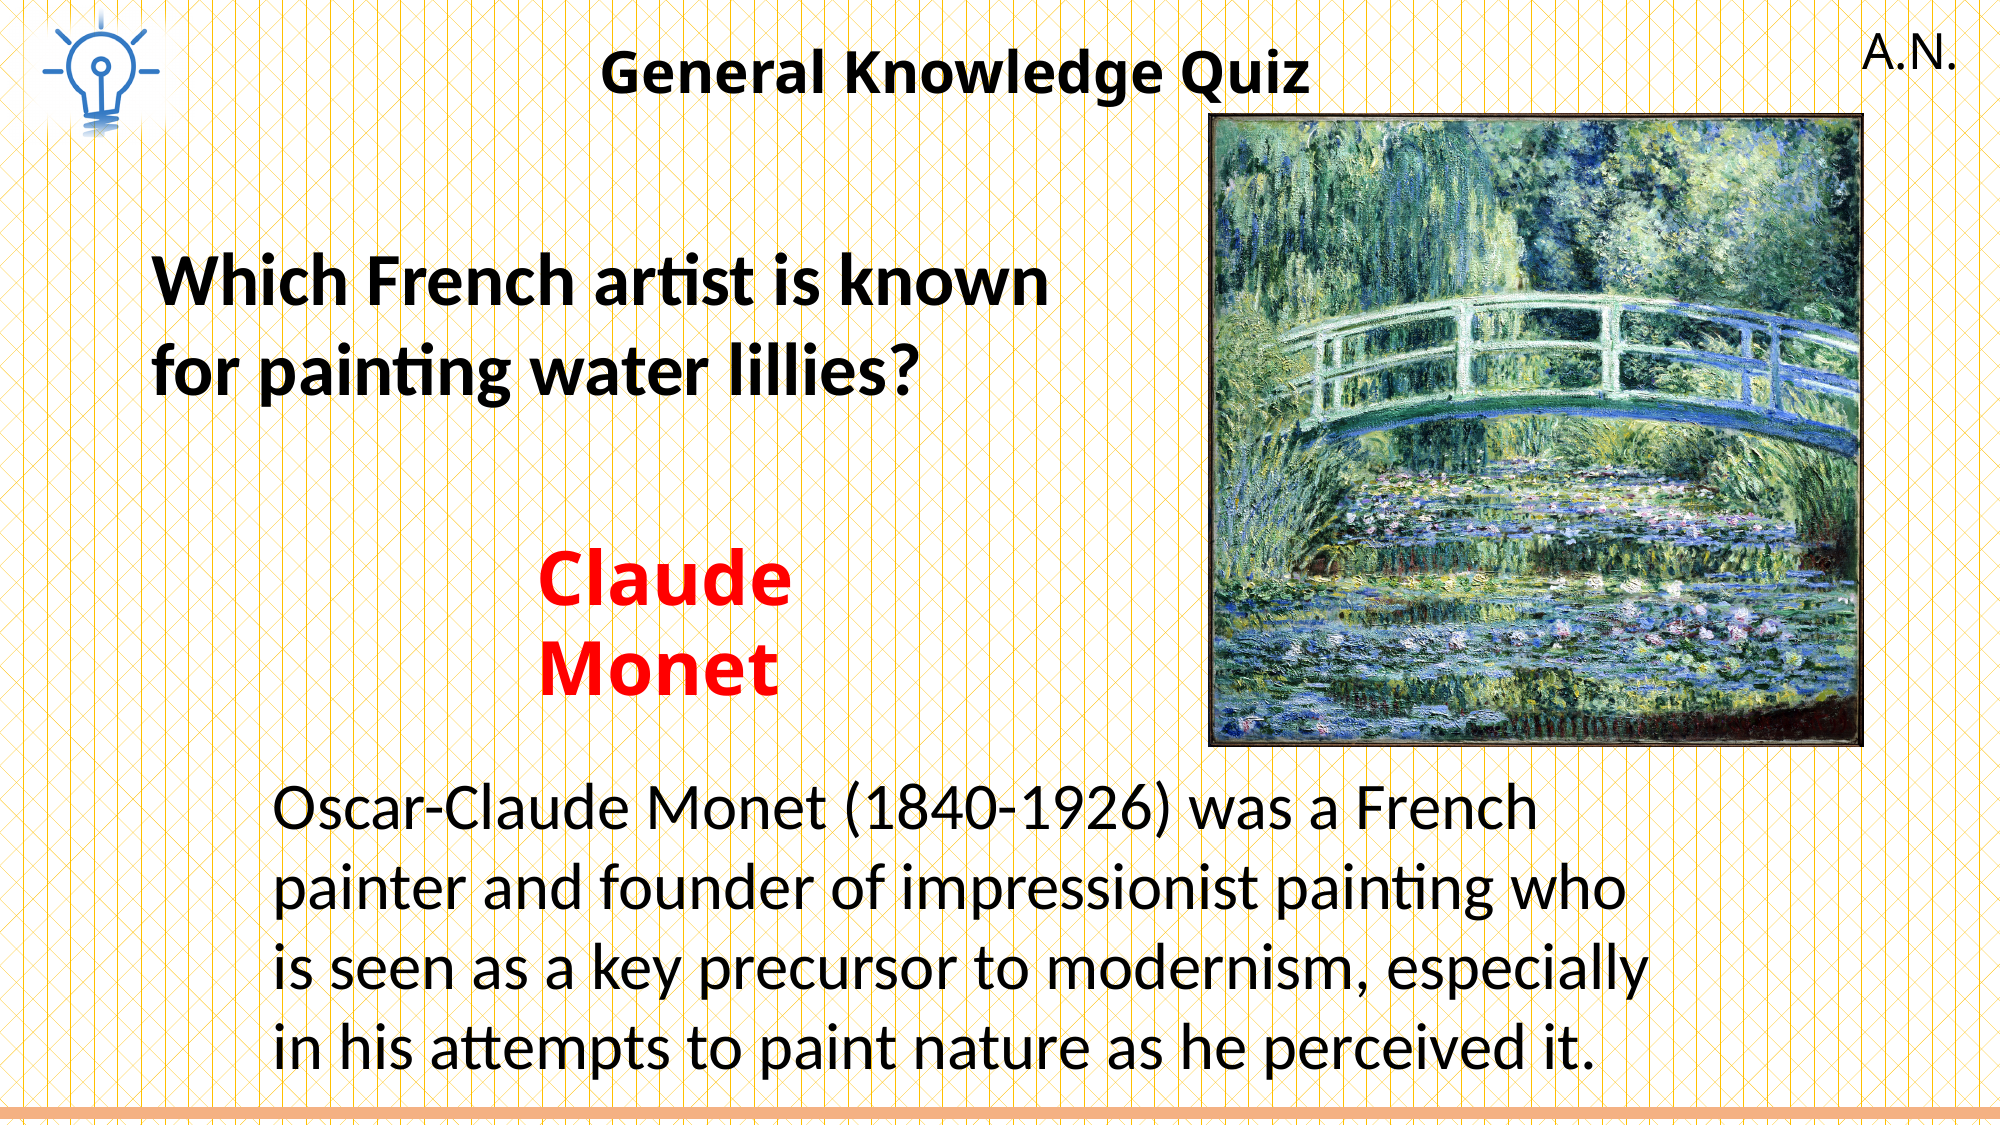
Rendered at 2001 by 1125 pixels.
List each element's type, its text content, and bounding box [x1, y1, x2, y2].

text_box Which French artist is known for painting water lillies? [136, 222, 1096, 418]
text_box A.N. [1848, 11, 1975, 87]
text_box General Knowledge Quiz [565, 35, 1346, 114]
text_box Oscar-Claude Monet (1840-1926) was a French painter and founder of impressionist painting who is seen as a key precursor to modernism, especially in his attempts to paint nature as he perceived it. [258, 755, 1684, 1090]
text_box Claude Monet [521, 523, 1000, 718]
picture [6, 4, 196, 146]
picture [1207, 113, 1864, 747]
